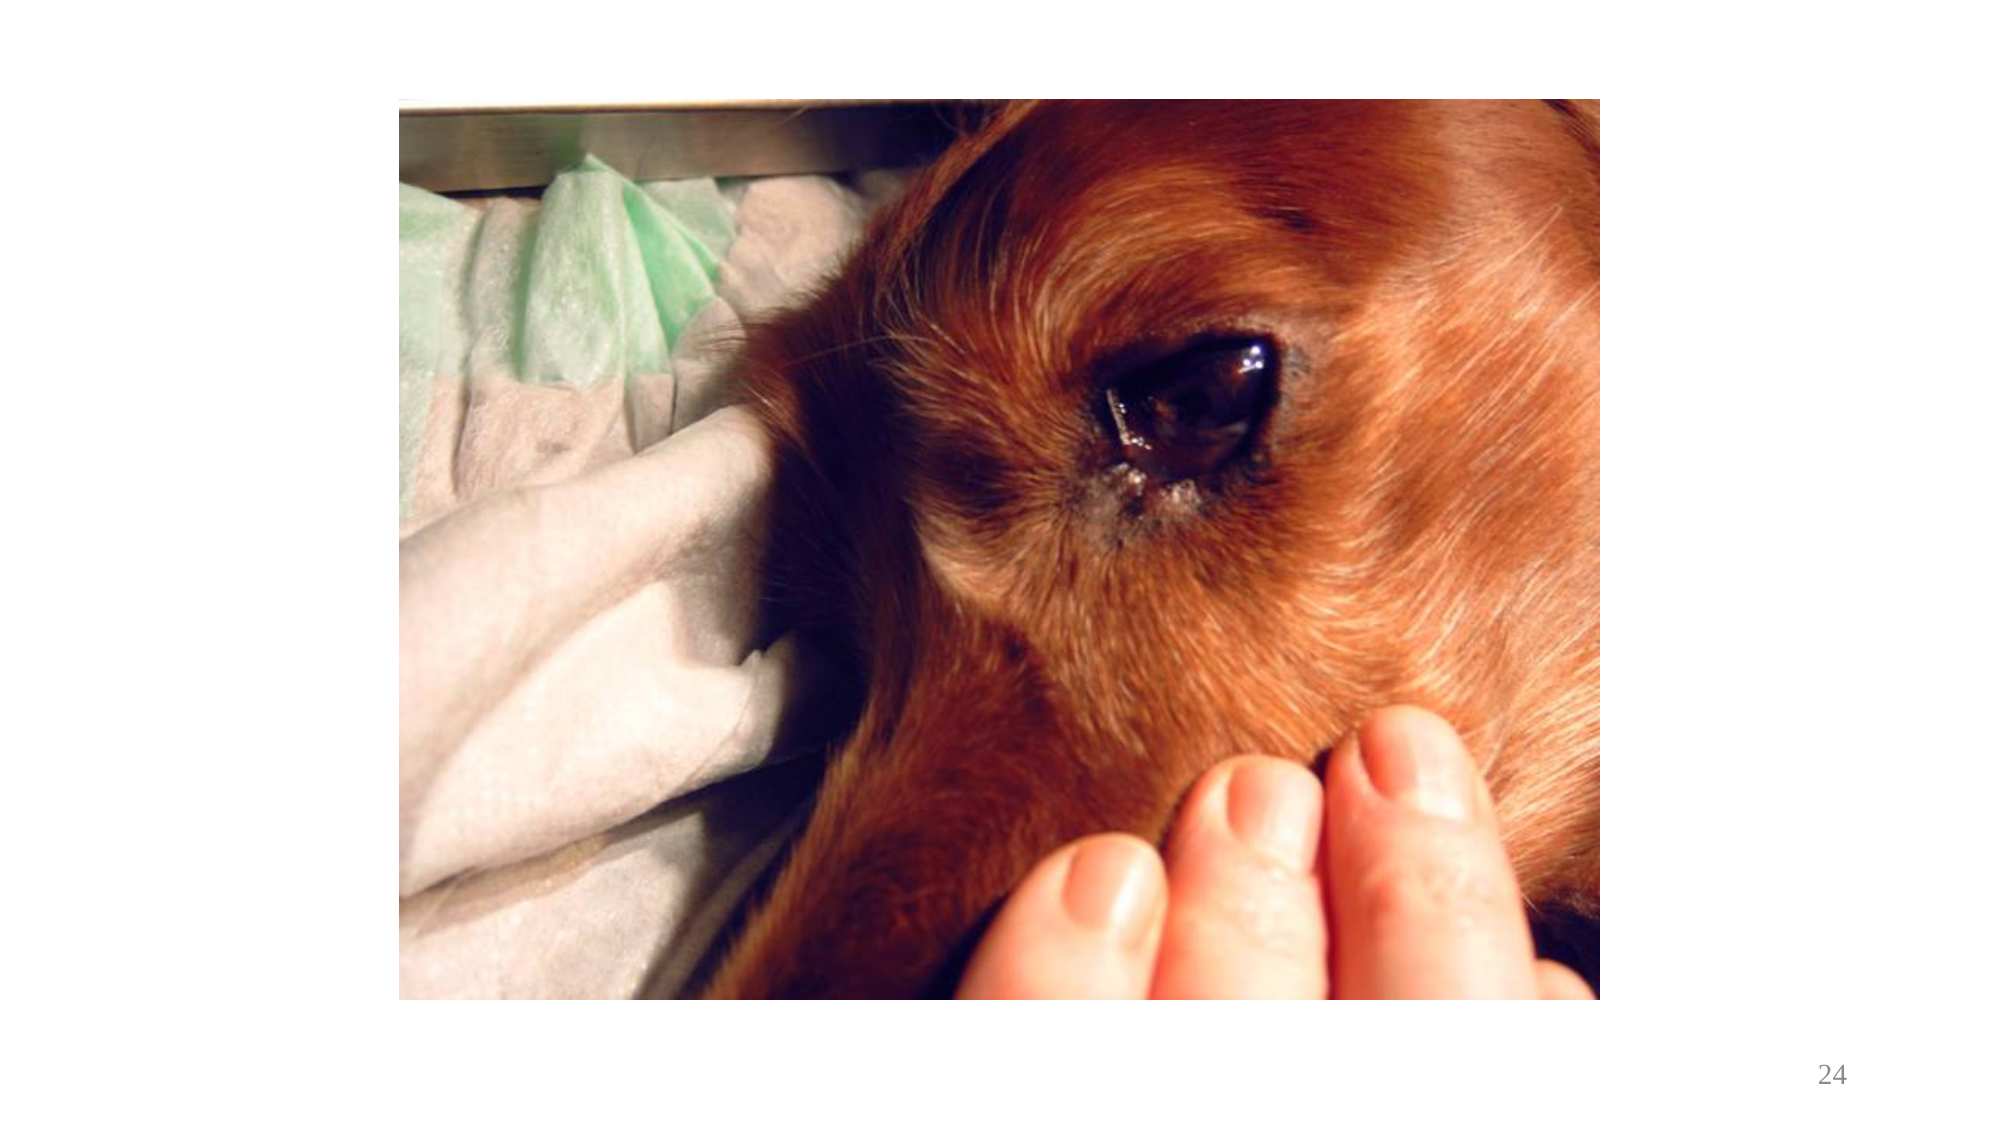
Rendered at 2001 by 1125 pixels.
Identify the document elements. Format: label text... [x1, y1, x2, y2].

slide_number 24 [1412, 1042, 1863, 1103]
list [399, 99, 1600, 1000]
